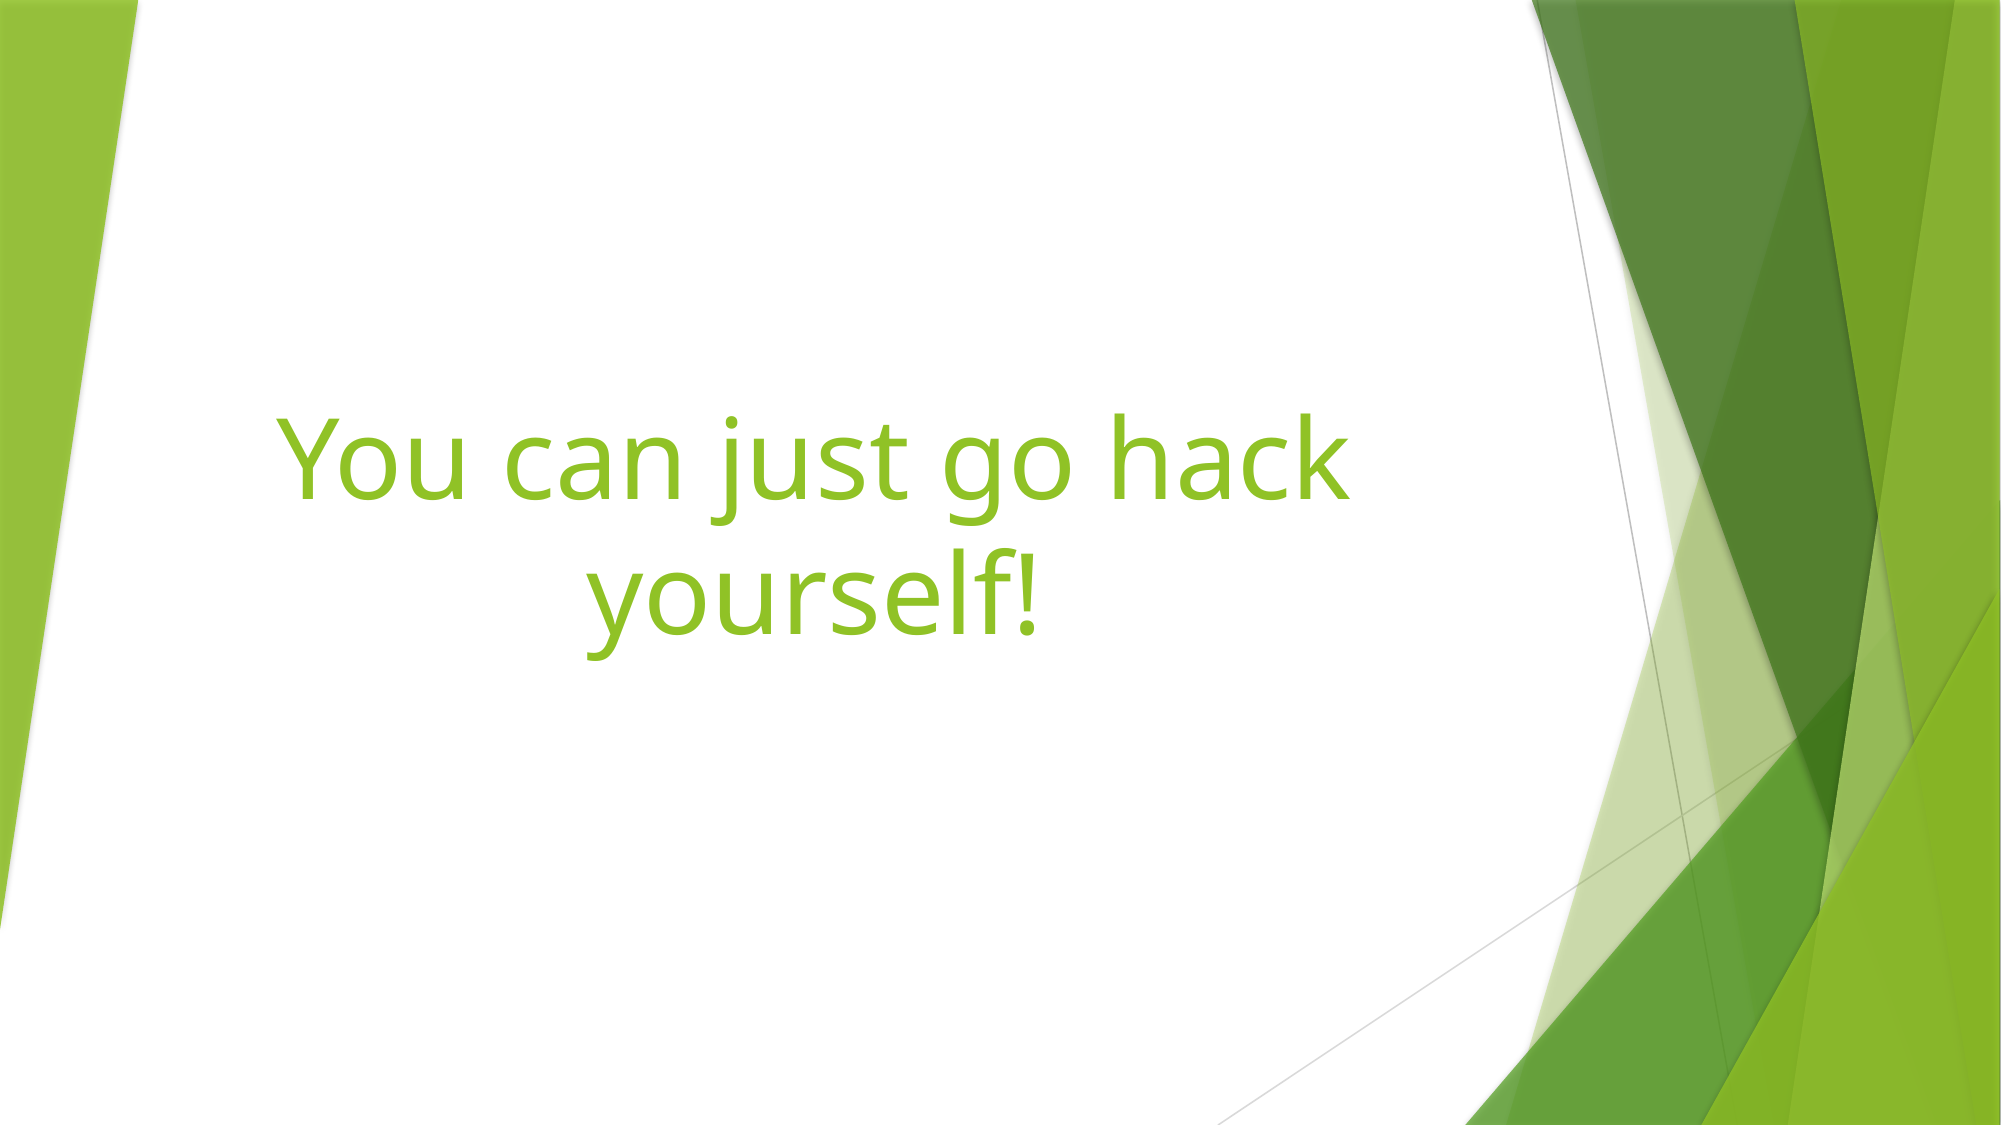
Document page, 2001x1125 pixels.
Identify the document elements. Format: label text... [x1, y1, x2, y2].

title You can just go hack yourself! [108, 354, 1522, 665]
